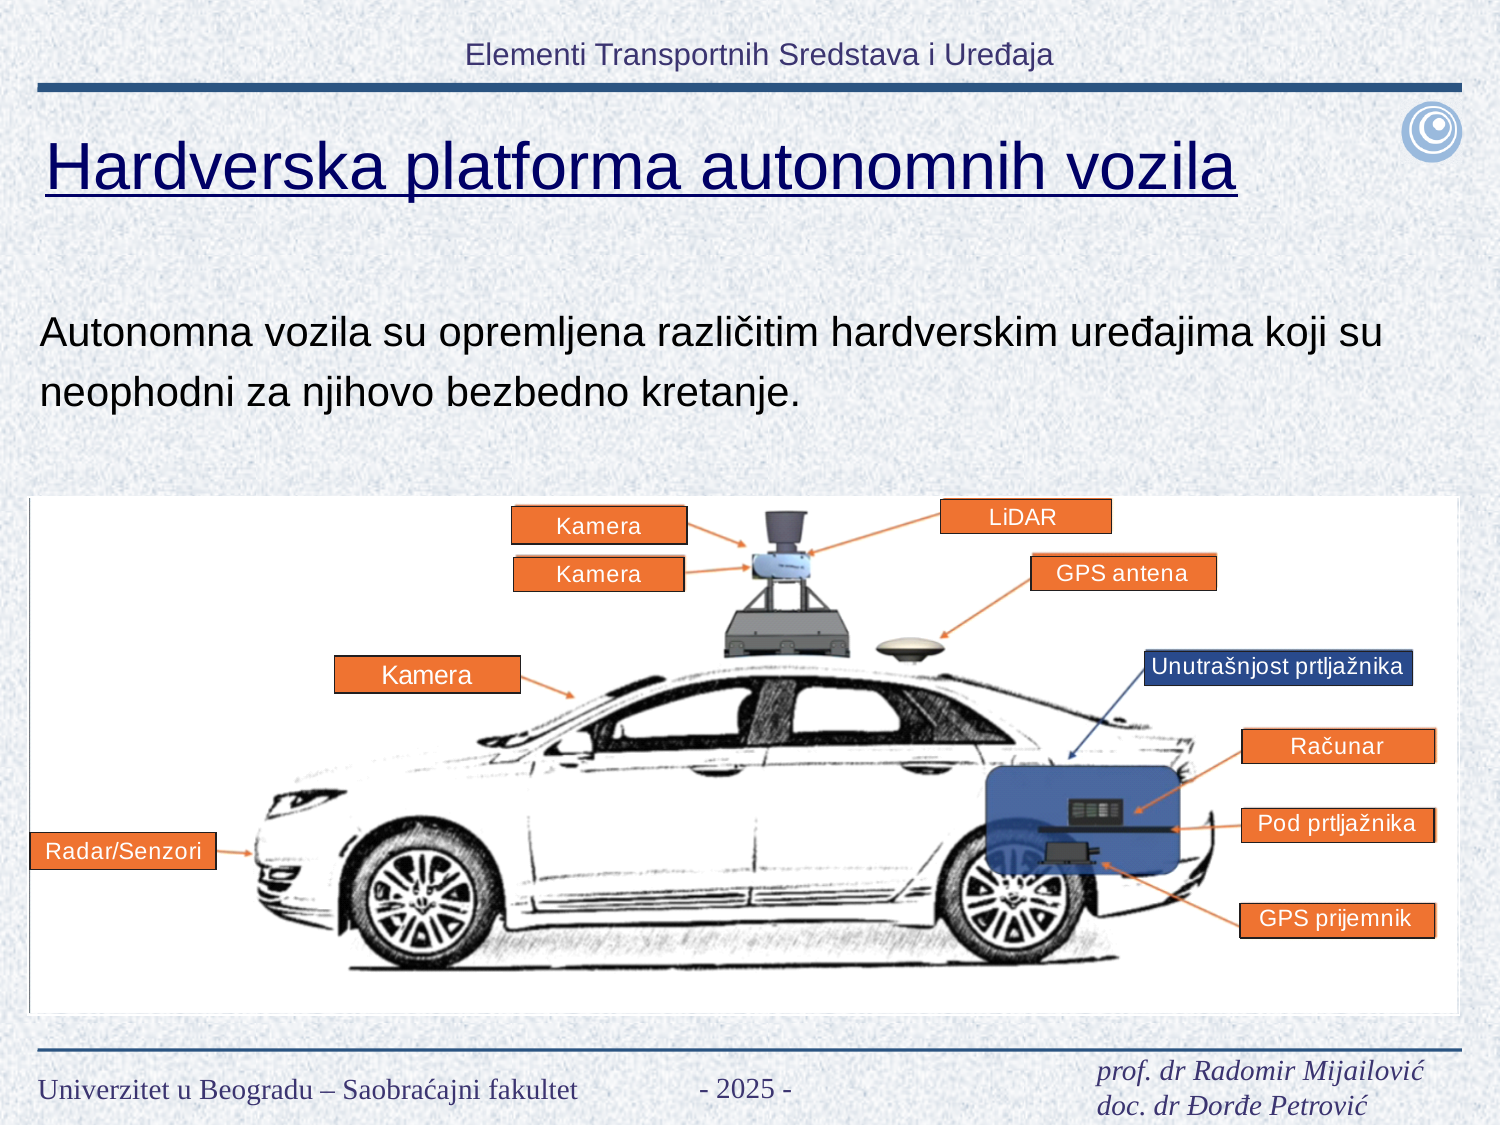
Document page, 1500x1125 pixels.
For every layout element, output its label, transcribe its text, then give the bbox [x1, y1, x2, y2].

text_box Autonomna vozila su opremljena različitim hardverskim uređajima koji su neophodni za njihovo bezbedno kretanje. [24, 287, 1463, 423]
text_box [24, 493, 1463, 1019]
picture [1400, 99, 1463, 164]
text_box Hardverska platforma autonomnih vozila [30, 99, 1253, 211]
